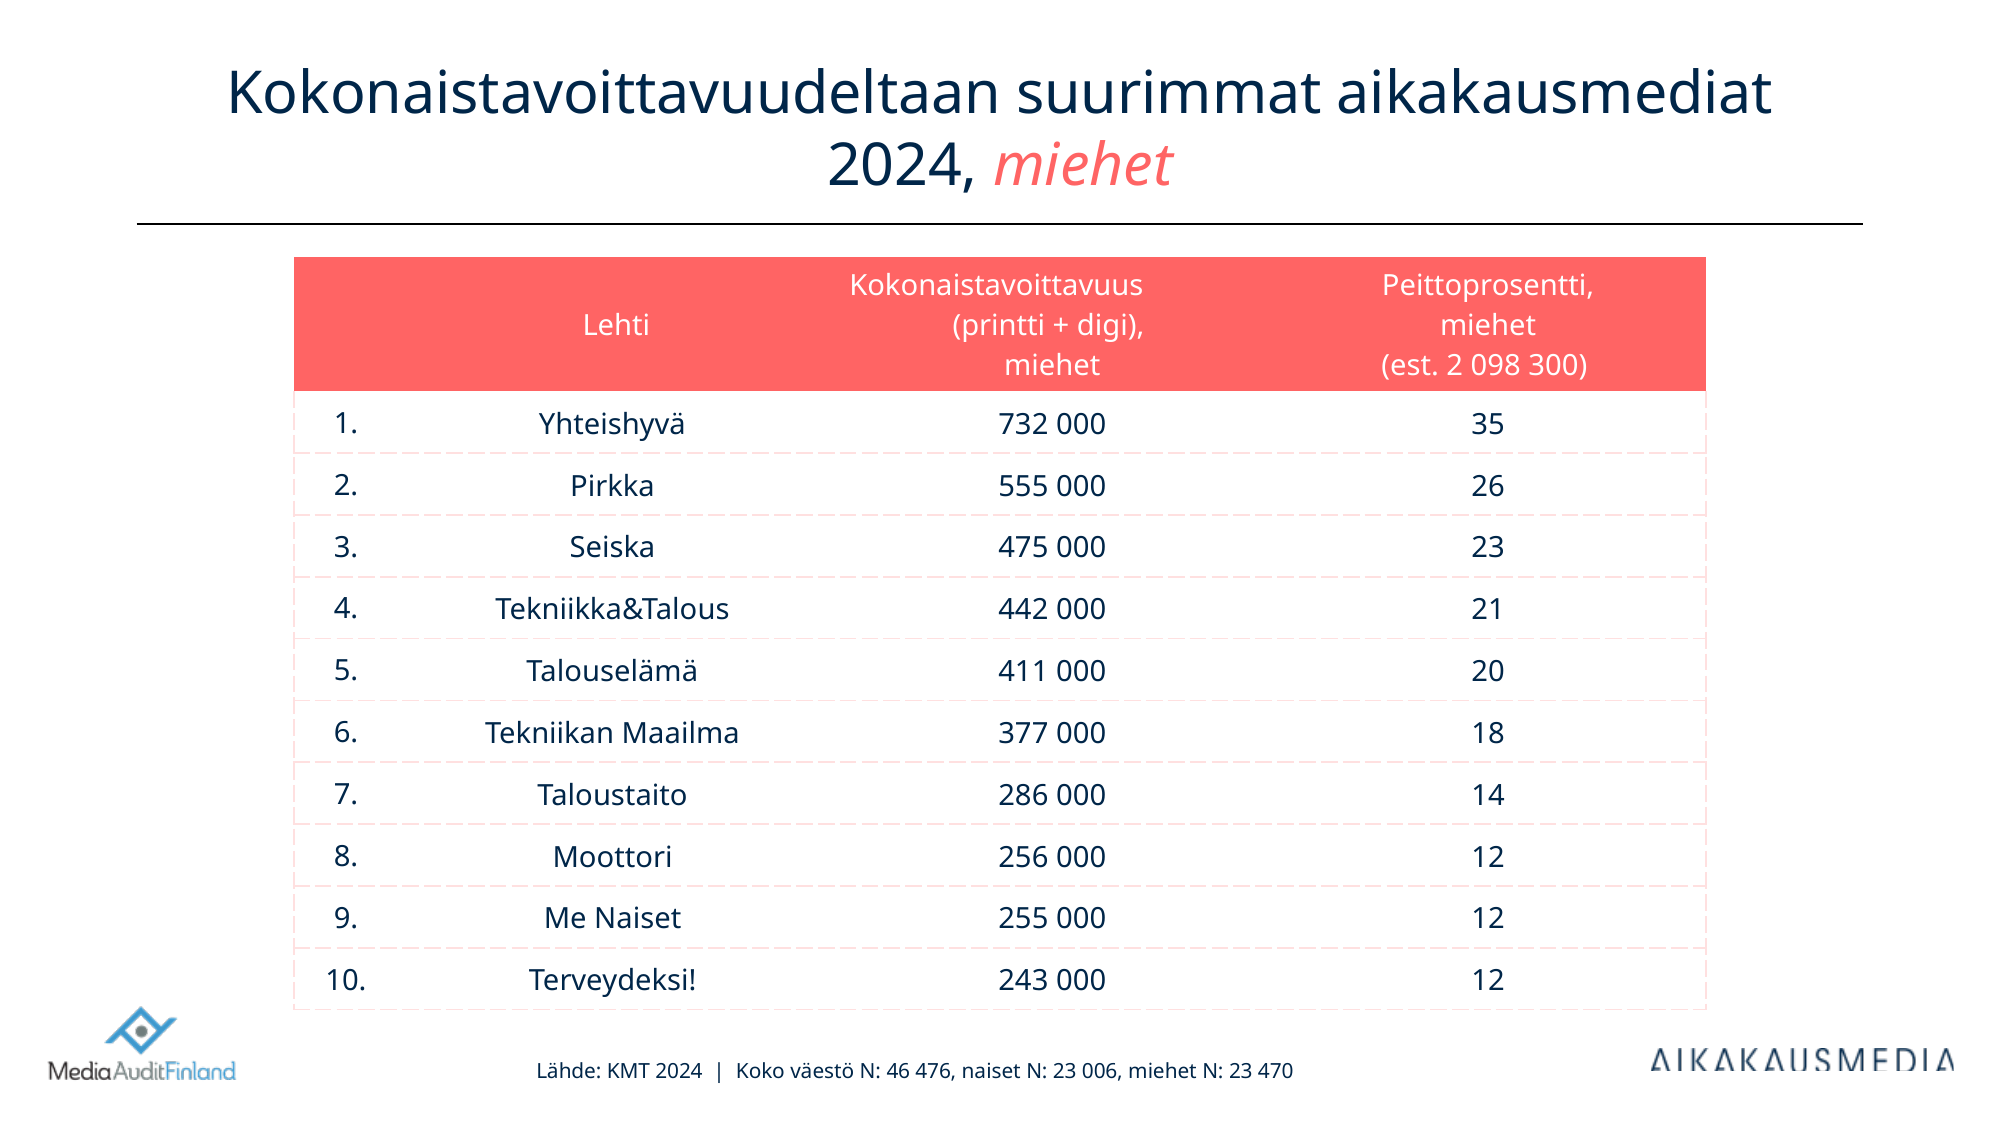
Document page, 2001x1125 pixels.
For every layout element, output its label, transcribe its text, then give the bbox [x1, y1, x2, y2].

table_cell 35 [1270, 391, 1706, 453]
table_cell 255 000 [834, 886, 1270, 948]
table_cell 4. [294, 577, 398, 639]
table_cell 18 [1270, 700, 1706, 762]
table_cell 26 [1270, 453, 1706, 515]
table_cell 20 [1270, 639, 1706, 700]
table_cell Terveydeksi! [398, 948, 834, 1010]
table_cell 5. [294, 639, 398, 700]
table_header [294, 257, 398, 391]
table_cell 377 000 [834, 700, 1270, 762]
table_cell 3. [294, 515, 398, 577]
table_cell 10. [294, 948, 398, 1010]
table_cell Moottori [398, 824, 834, 886]
table_cell 475 000 [834, 515, 1270, 577]
table_cell 14 [1270, 762, 1706, 824]
table_cell 6. [294, 700, 398, 762]
table_cell 12 [1270, 824, 1706, 886]
table_cell 256 000 [834, 824, 1270, 886]
table_cell Pirkka [398, 453, 834, 515]
table_cell 9. [294, 886, 398, 948]
table_cell Taloustaito [398, 762, 834, 824]
table_cell 555 000 [834, 453, 1270, 515]
table_cell Yhteishyvä [398, 391, 834, 453]
table_cell Tekniikan Maailma [398, 700, 834, 762]
table_cell 243 000 [834, 948, 1270, 1010]
picture [32, 995, 250, 1097]
title Kokonaistavoittavuudeltaan suurimmat aikakausmediat 2024, miehet [137, 47, 1863, 208]
table_cell 12 [1270, 886, 1706, 948]
table_cell 411 000 [834, 639, 1270, 700]
table_cell Seiska [398, 515, 834, 577]
table_cell 8. [294, 824, 398, 886]
table_cell Tekniikka&Talous [398, 577, 834, 639]
table_cell 1. [294, 391, 398, 453]
table_cell 21 [1270, 577, 1706, 639]
table_cell 2. [294, 453, 398, 515]
table_cell 442 000 [834, 577, 1270, 639]
table_cell 23 [1270, 515, 1706, 577]
table_header Peittoprosentti, miehet (est. 2 098 300) [1270, 257, 1706, 391]
table_cell 7. [294, 762, 398, 824]
table_cell Talouselämä [398, 639, 834, 700]
table_header Lehti [398, 257, 834, 391]
table_cell 732 000 [834, 391, 1270, 453]
table_cell Me Naiset [398, 886, 834, 948]
table_cell 12 [1270, 948, 1706, 1010]
table_header Kokonaistavoittavuus (printti + digi), miehet [834, 257, 1270, 391]
table_cell 286 000 [834, 762, 1270, 824]
